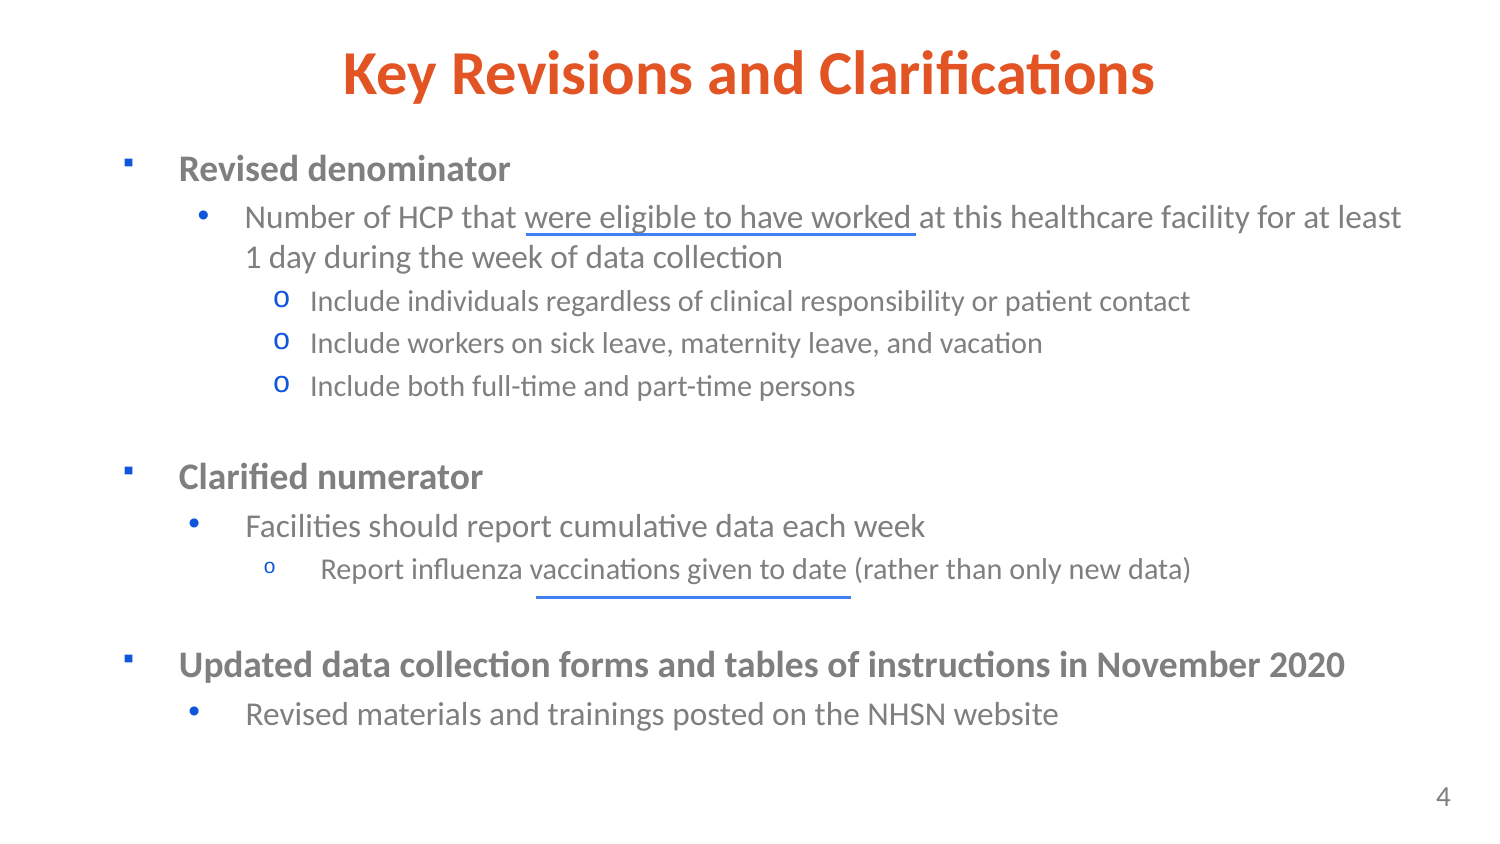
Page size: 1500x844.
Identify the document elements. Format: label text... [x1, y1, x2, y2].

list Revised denominator Number of HCP that were eligible to have worked at this healthcare facility for at least 1 day during the week of data collection Include individuals regardless of clinical responsibility or patient contact Include workers on sick leave, maternity leave, and vacation Include both full-time and part-time persons Clarified numerator Facilities should report cumulative data each week Report influenza vaccinations given to date (rather than only new data) Updated data collection forms and tables of instructions in November 2020 Revised materials and trainings posted on the NHSN website [107, 136, 1421, 770]
text_box 4 [1421, 769, 1466, 820]
title Key Revisions and Clarifications [243, 22, 1257, 115]
